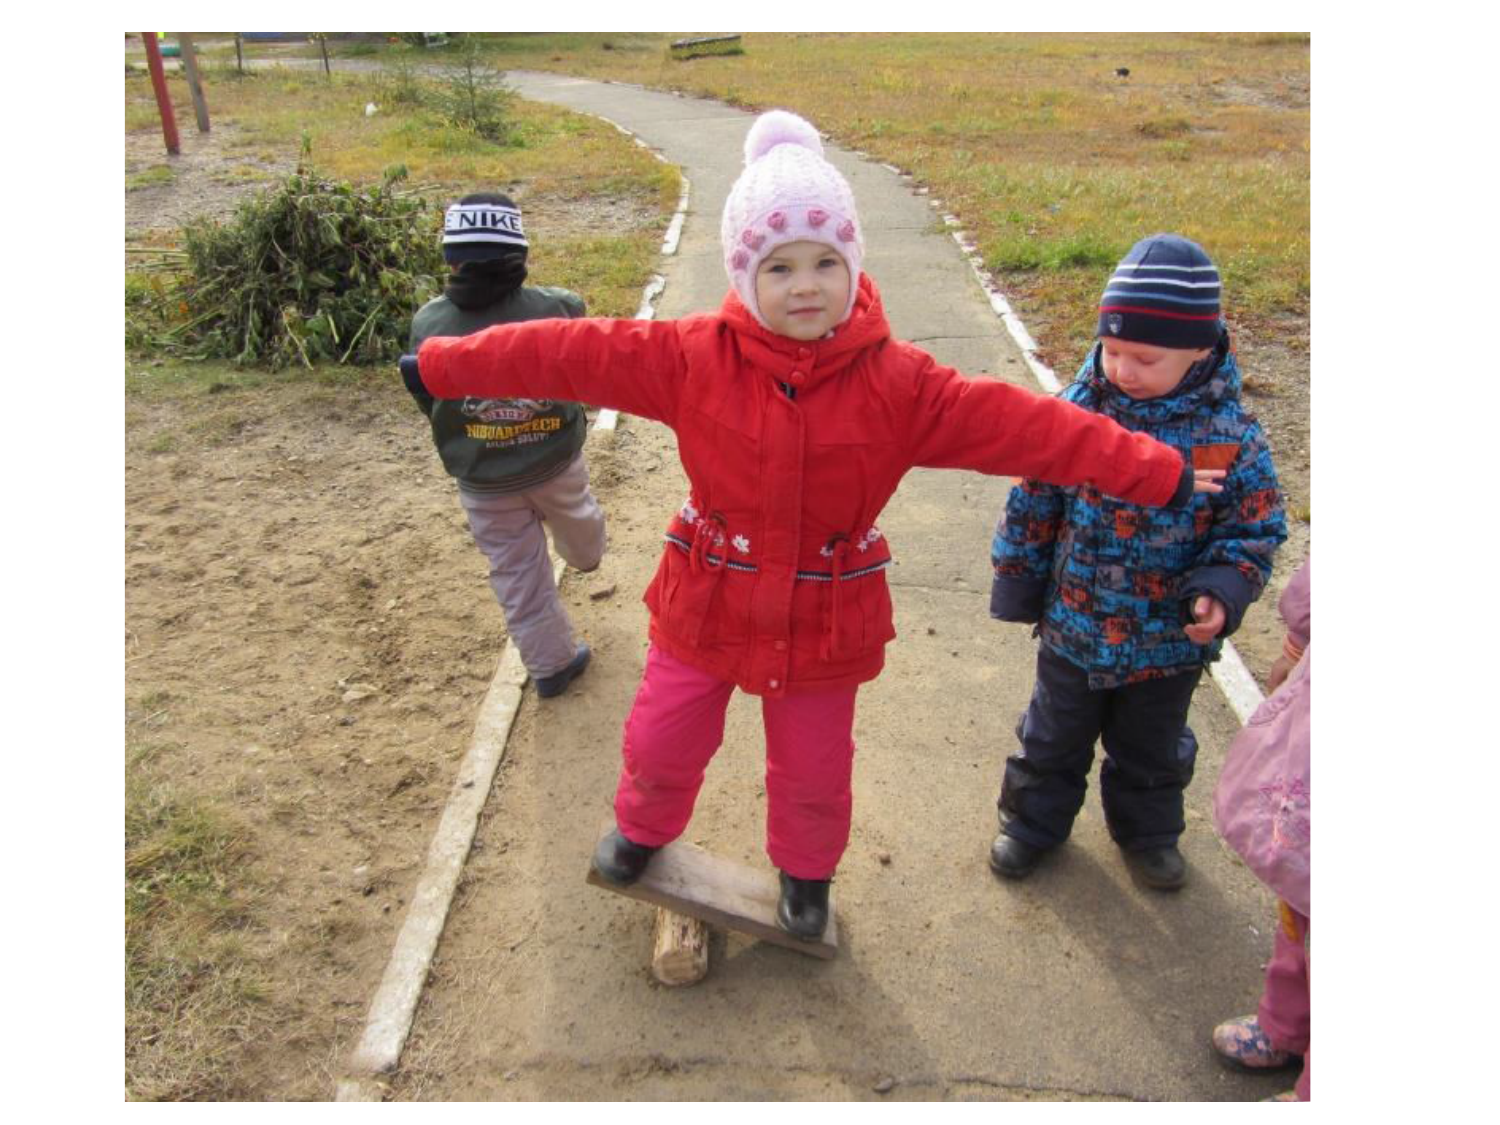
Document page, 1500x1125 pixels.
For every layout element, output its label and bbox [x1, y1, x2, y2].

picture [124, 32, 1311, 1102]
